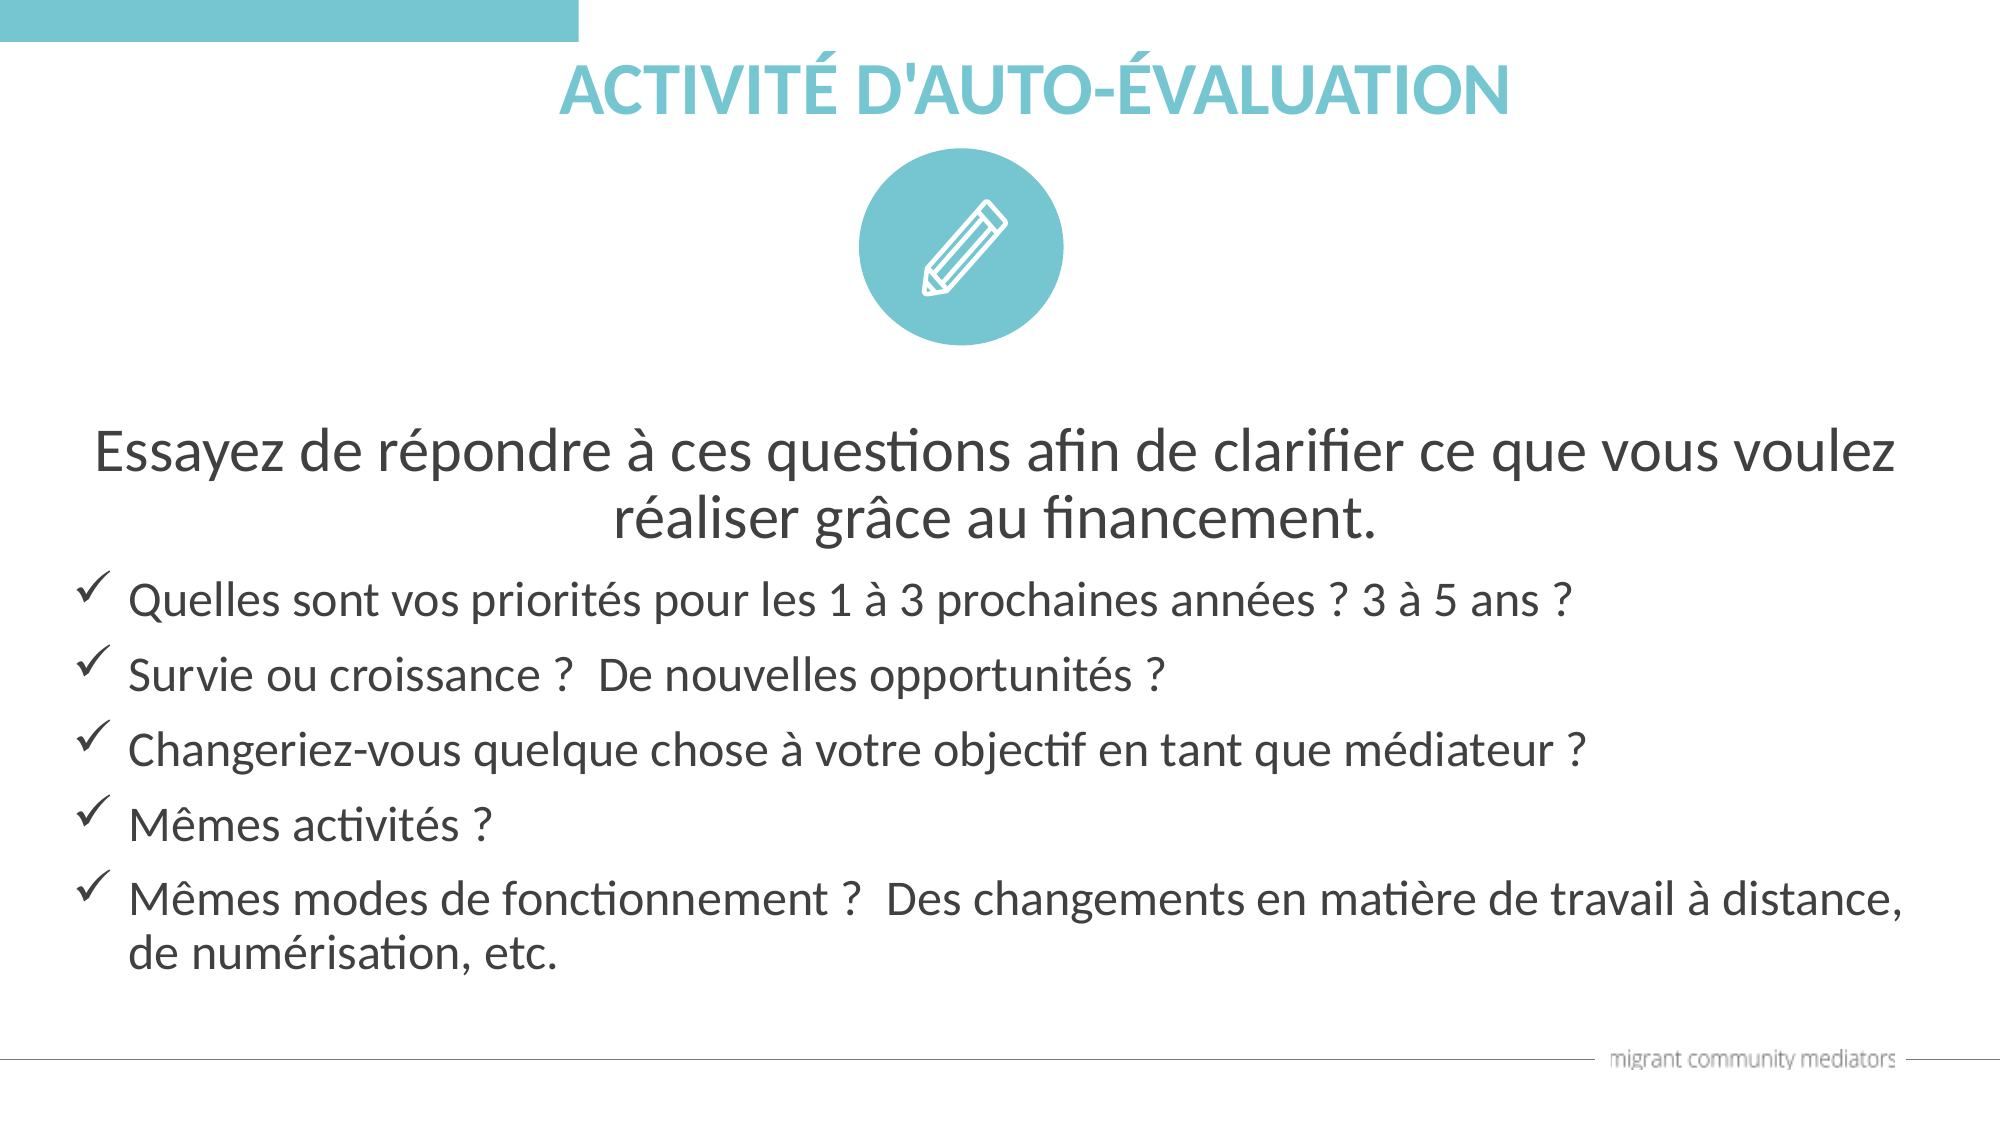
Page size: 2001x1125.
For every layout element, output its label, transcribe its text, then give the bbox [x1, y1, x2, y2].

list ACTIVITÉ D'AUTO-ÉVALUATION [544, 42, 1617, 147]
list Essayez de répondre à ces questions afin de clarifier ce que vous voulez réaliser grâce au financement. Quelles sont vos priorités pour les 1 à 3 prochaines années ? 3 à 5 ans ? Survie ou croissance ? De nouvelles opportunités ? Changeriez-vous quelque chose à votre objectif en tant que médiateur ? Mêmes activités ? Mêmes modes de fonctionnement ? Des changements en matière de travail à distance, de numérisation, etc. [57, 410, 1937, 971]
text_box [924, 201, 1006, 295]
text_box [858, 148, 1064, 346]
